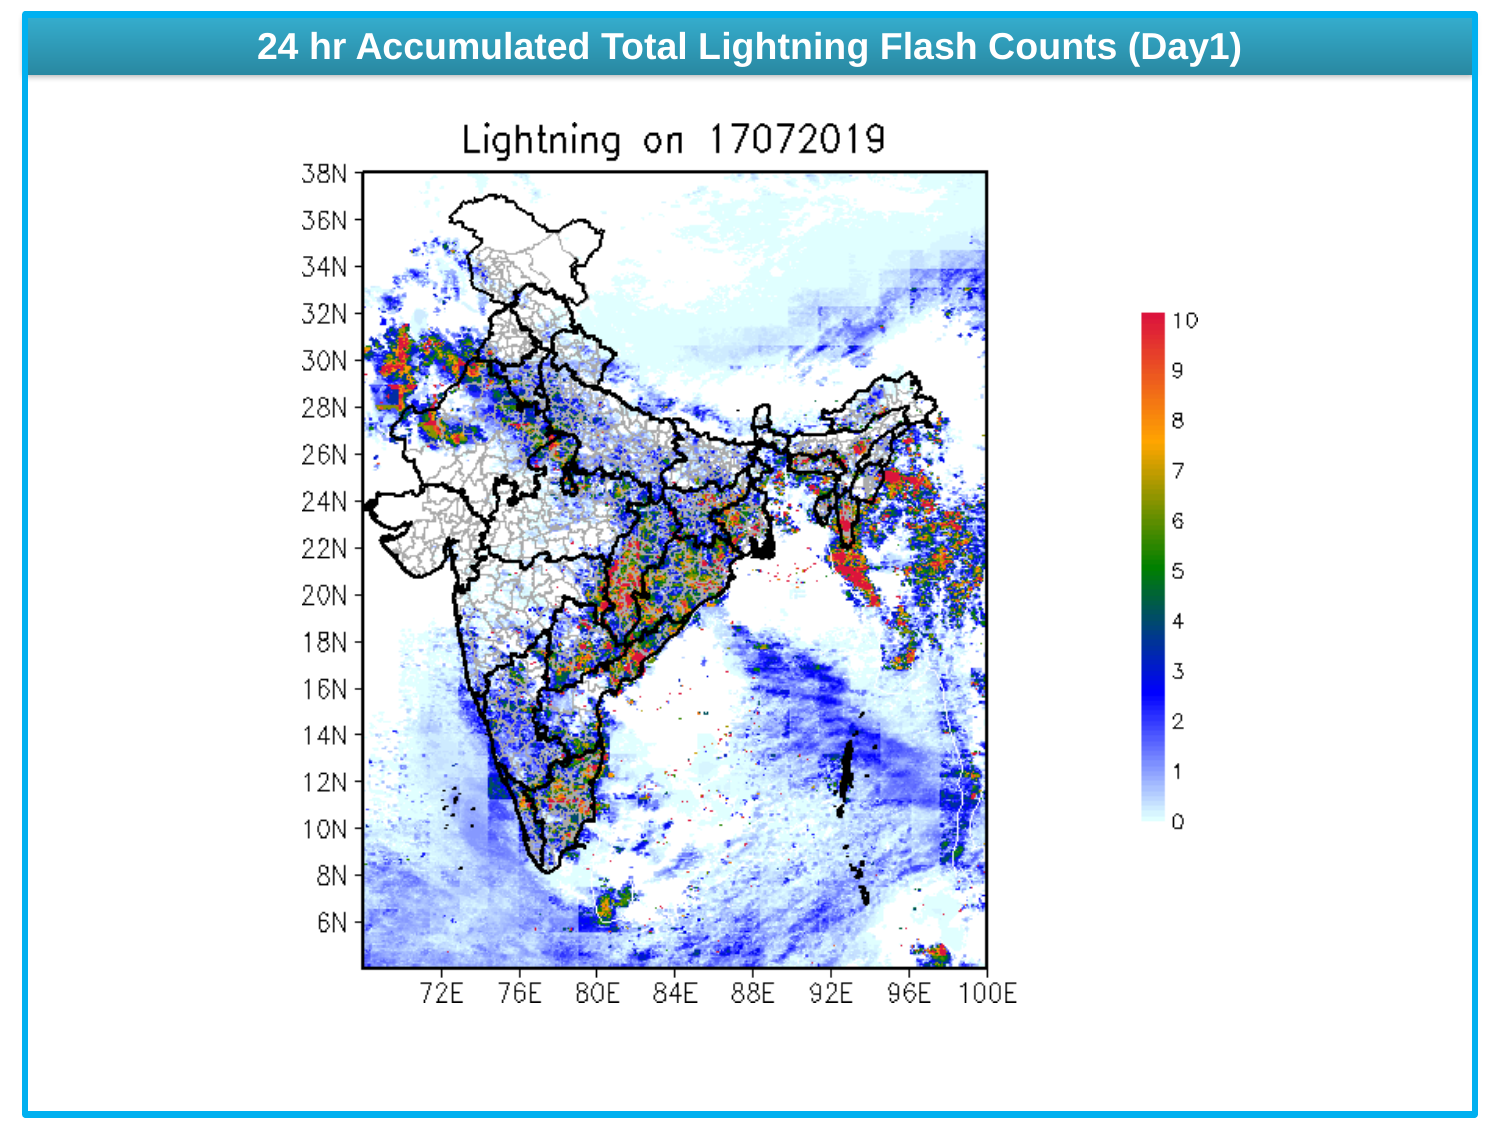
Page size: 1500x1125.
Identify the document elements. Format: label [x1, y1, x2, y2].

picture [302, 122, 1198, 1003]
text_box [23, 12, 1477, 1116]
